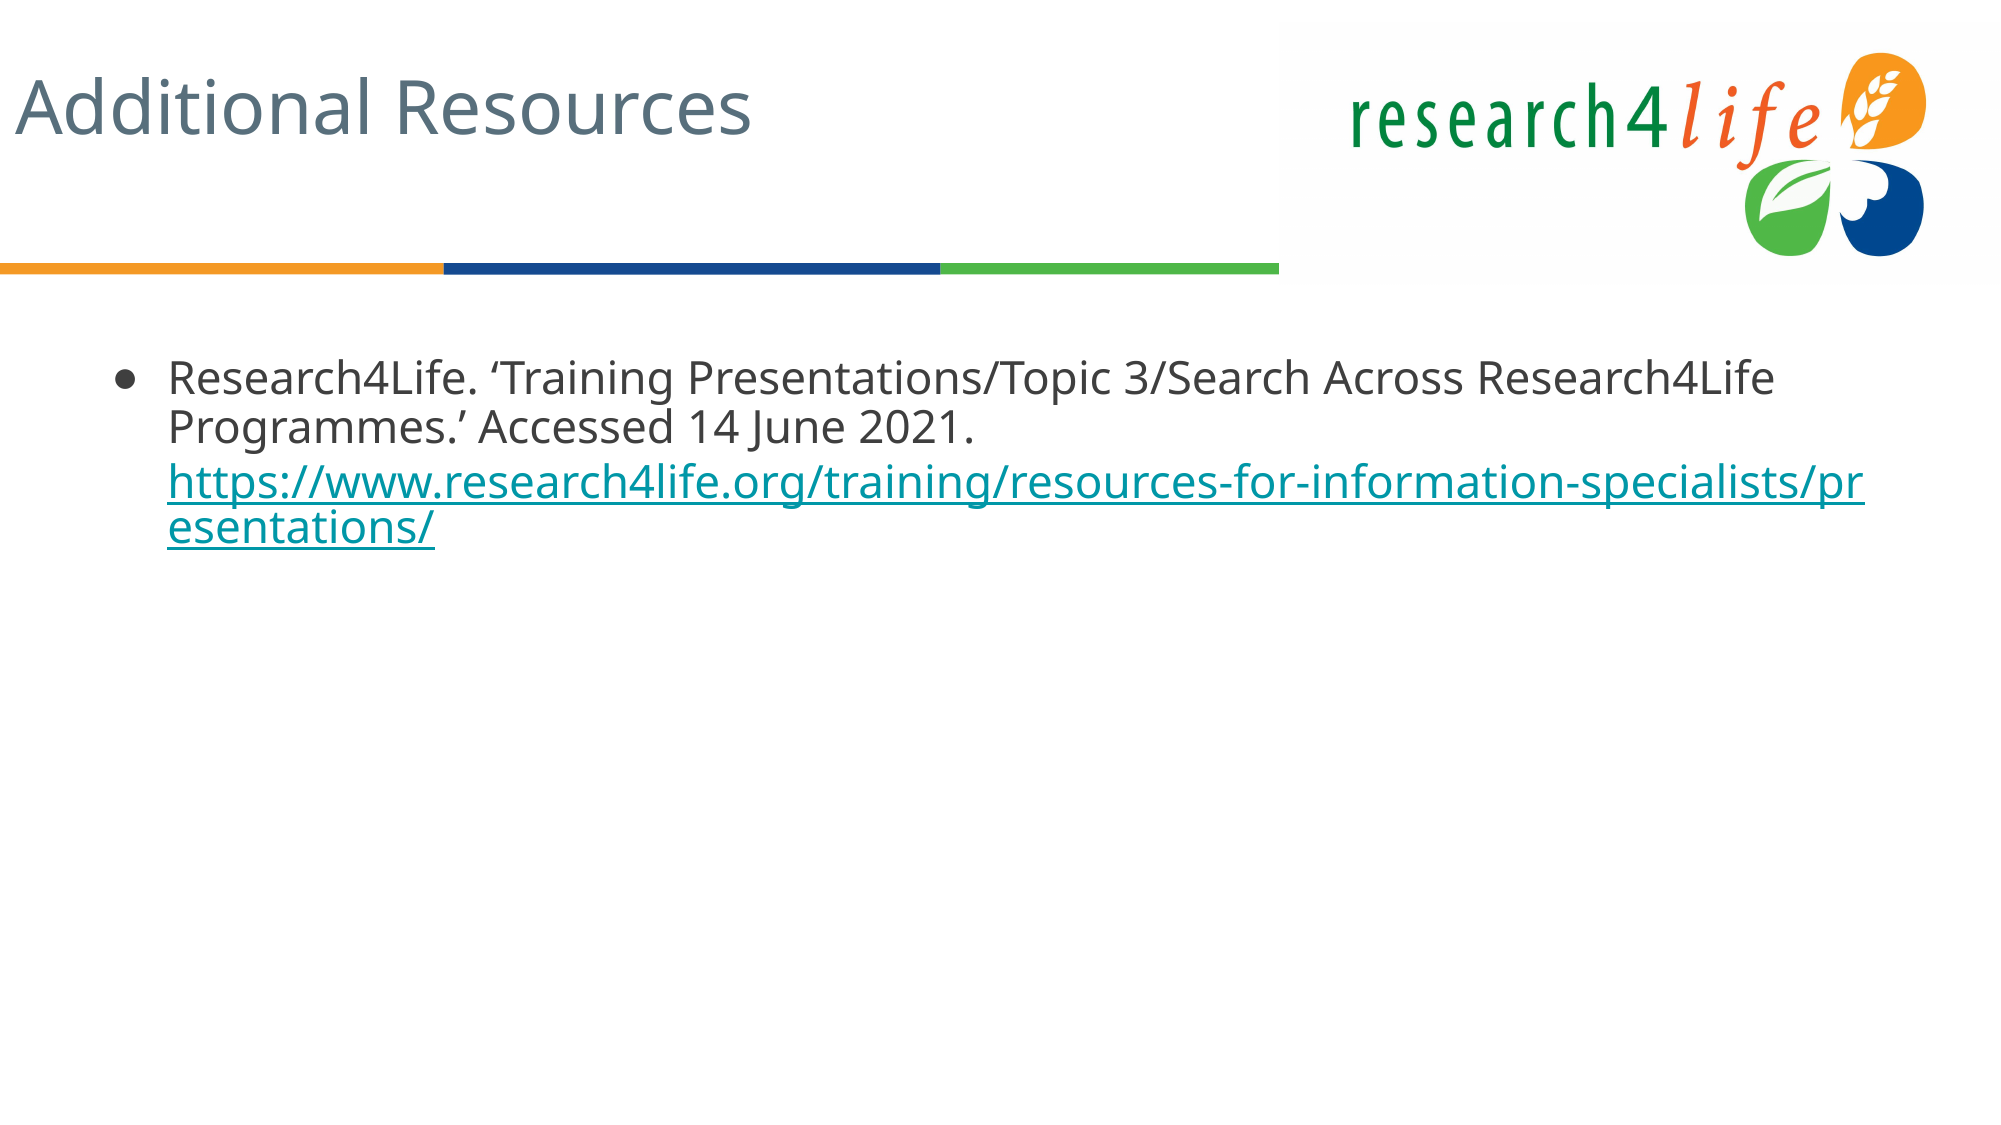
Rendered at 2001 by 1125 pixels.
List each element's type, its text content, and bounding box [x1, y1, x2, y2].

list Research4Life. ‘Training Presentations/Topic 3/Search Across Research4Life Programmes.’ Accessed 14 June 2021. https://www.research4life.org/training/resources-for-information-specialists/presentations/ [96, 347, 1904, 1125]
title Additional Resources [0, 62, 1334, 240]
picture [1279, 22, 2000, 285]
